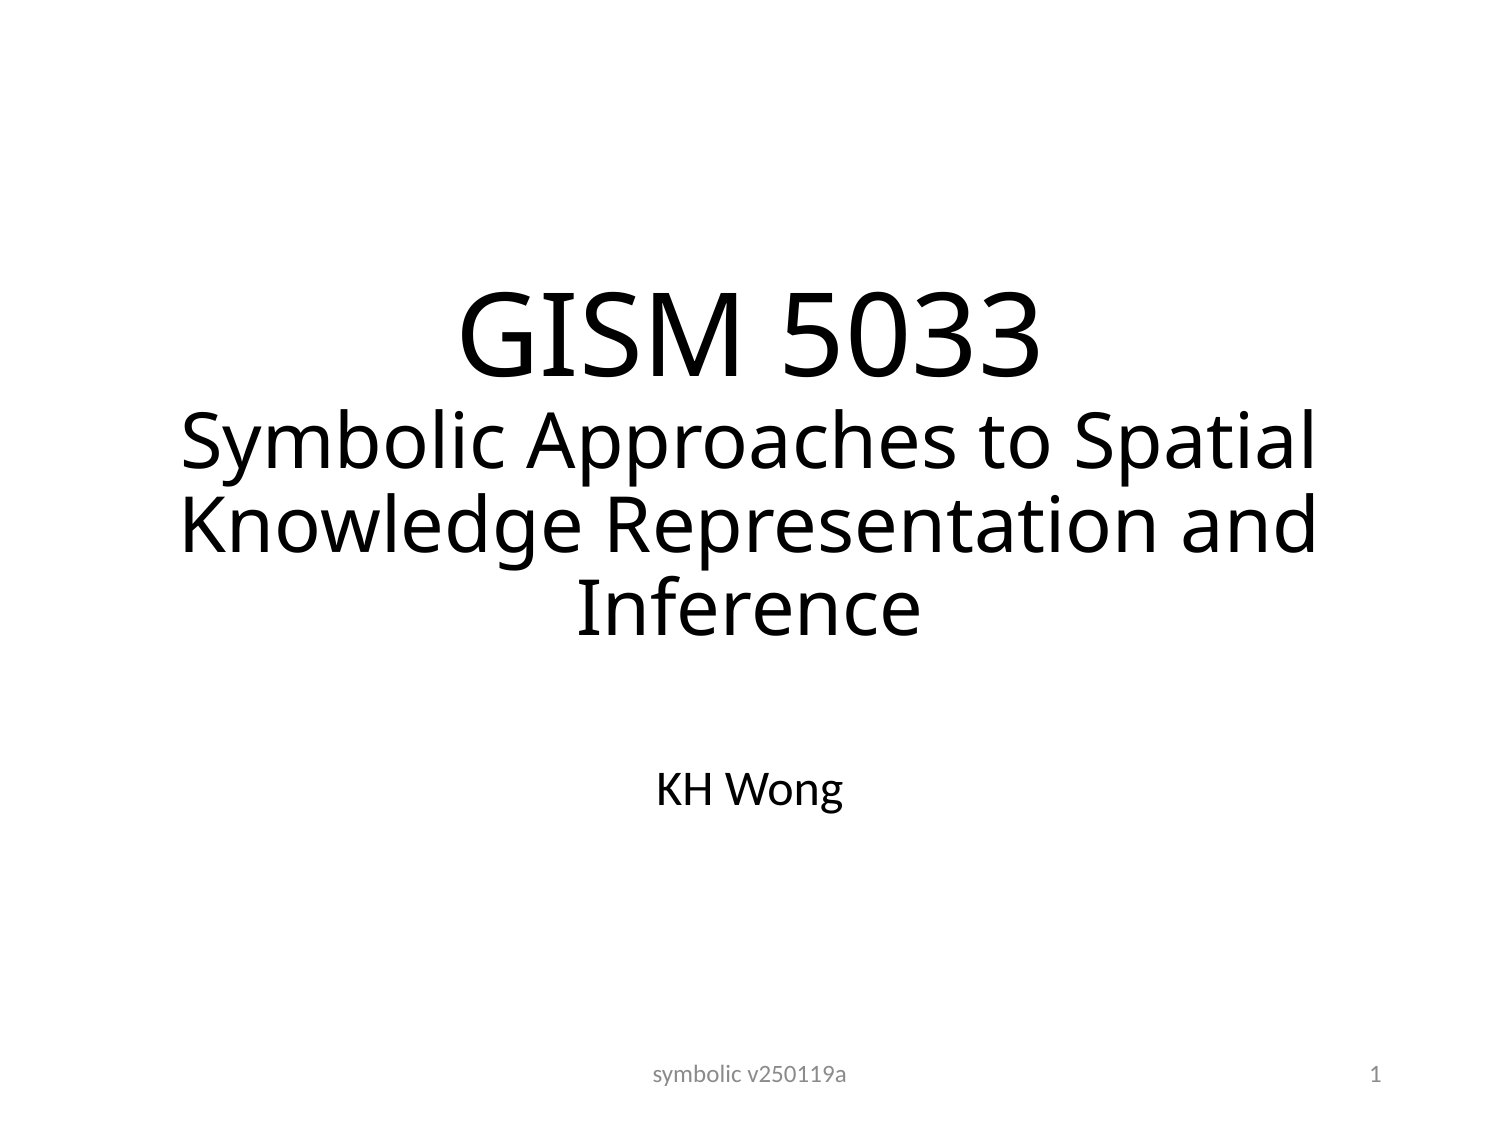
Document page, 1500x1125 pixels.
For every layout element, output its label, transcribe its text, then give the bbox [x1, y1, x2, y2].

slide_number 1 [1059, 1042, 1397, 1103]
subtitle KH Wong [187, 754, 1313, 1027]
footer symbolic v250119a [496, 1042, 1004, 1103]
title GISM 5033 Symbolic Approaches to Spatial Knowledge Representation and Inference [112, 268, 1388, 661]
